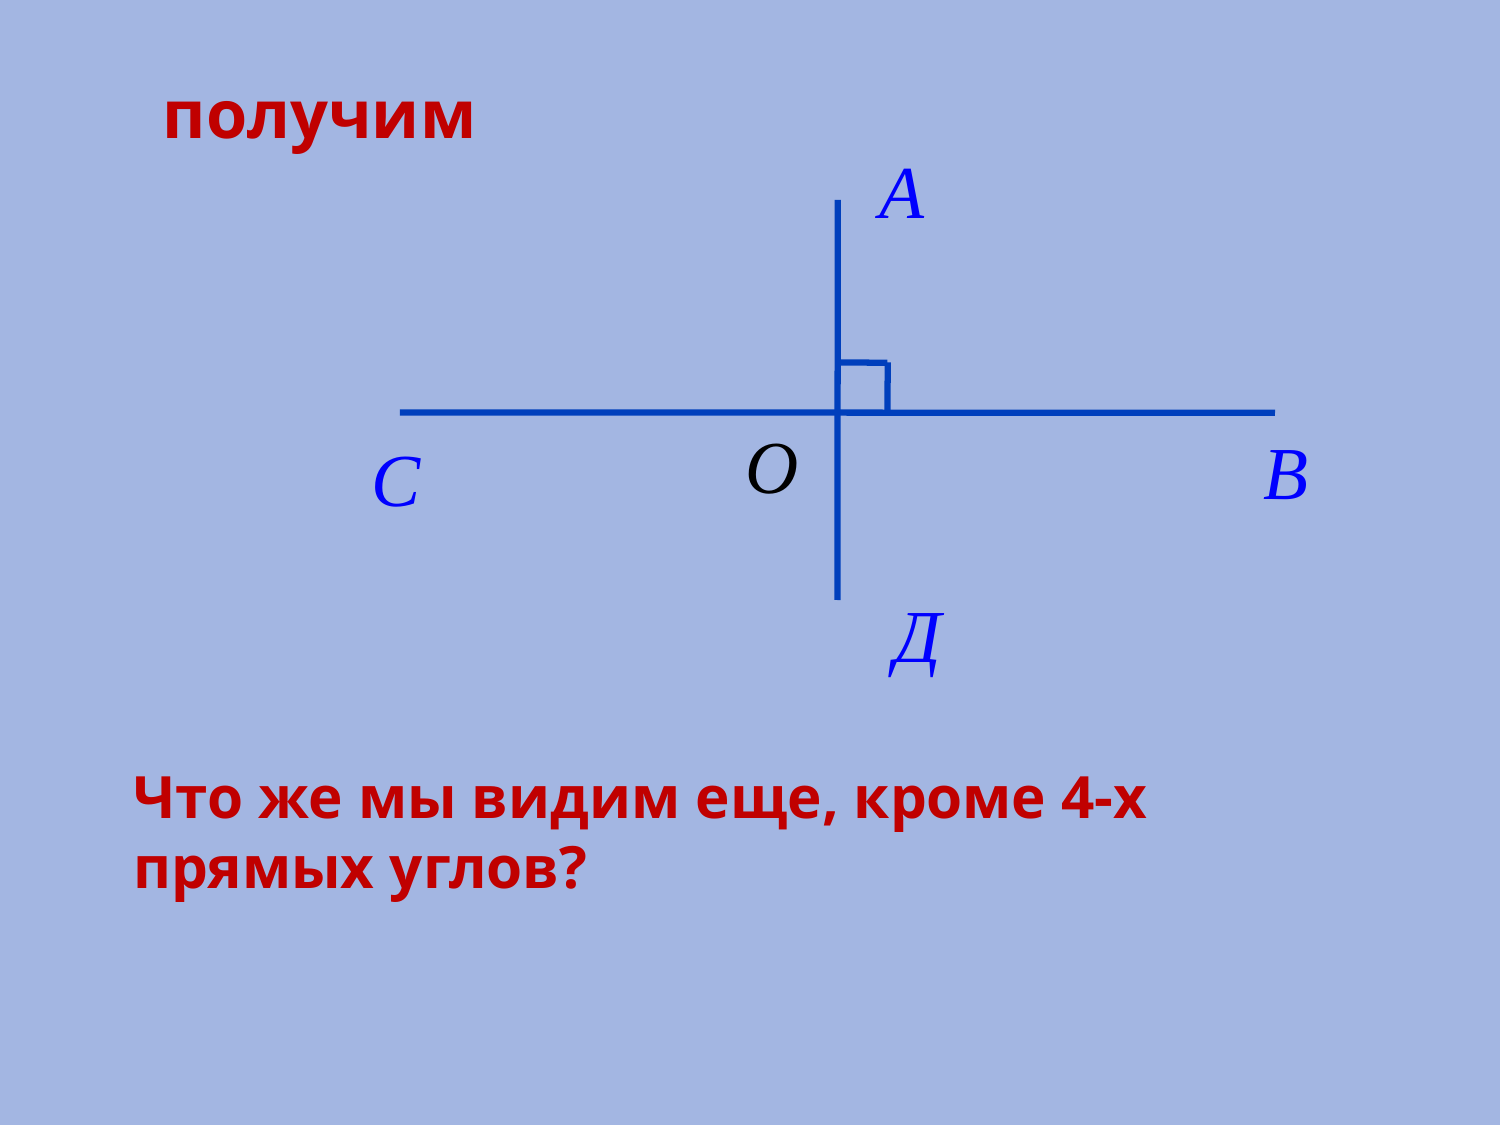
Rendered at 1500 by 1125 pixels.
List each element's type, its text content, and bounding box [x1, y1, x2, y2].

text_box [1249, 437, 1324, 513]
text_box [874, 599, 962, 694]
list получим [118, 64, 1394, 738]
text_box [362, 437, 437, 525]
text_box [862, 149, 937, 232]
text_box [737, 424, 812, 513]
title Что же мы видим еще, кроме 4-х прямых углов? [118, 738, 1394, 900]
